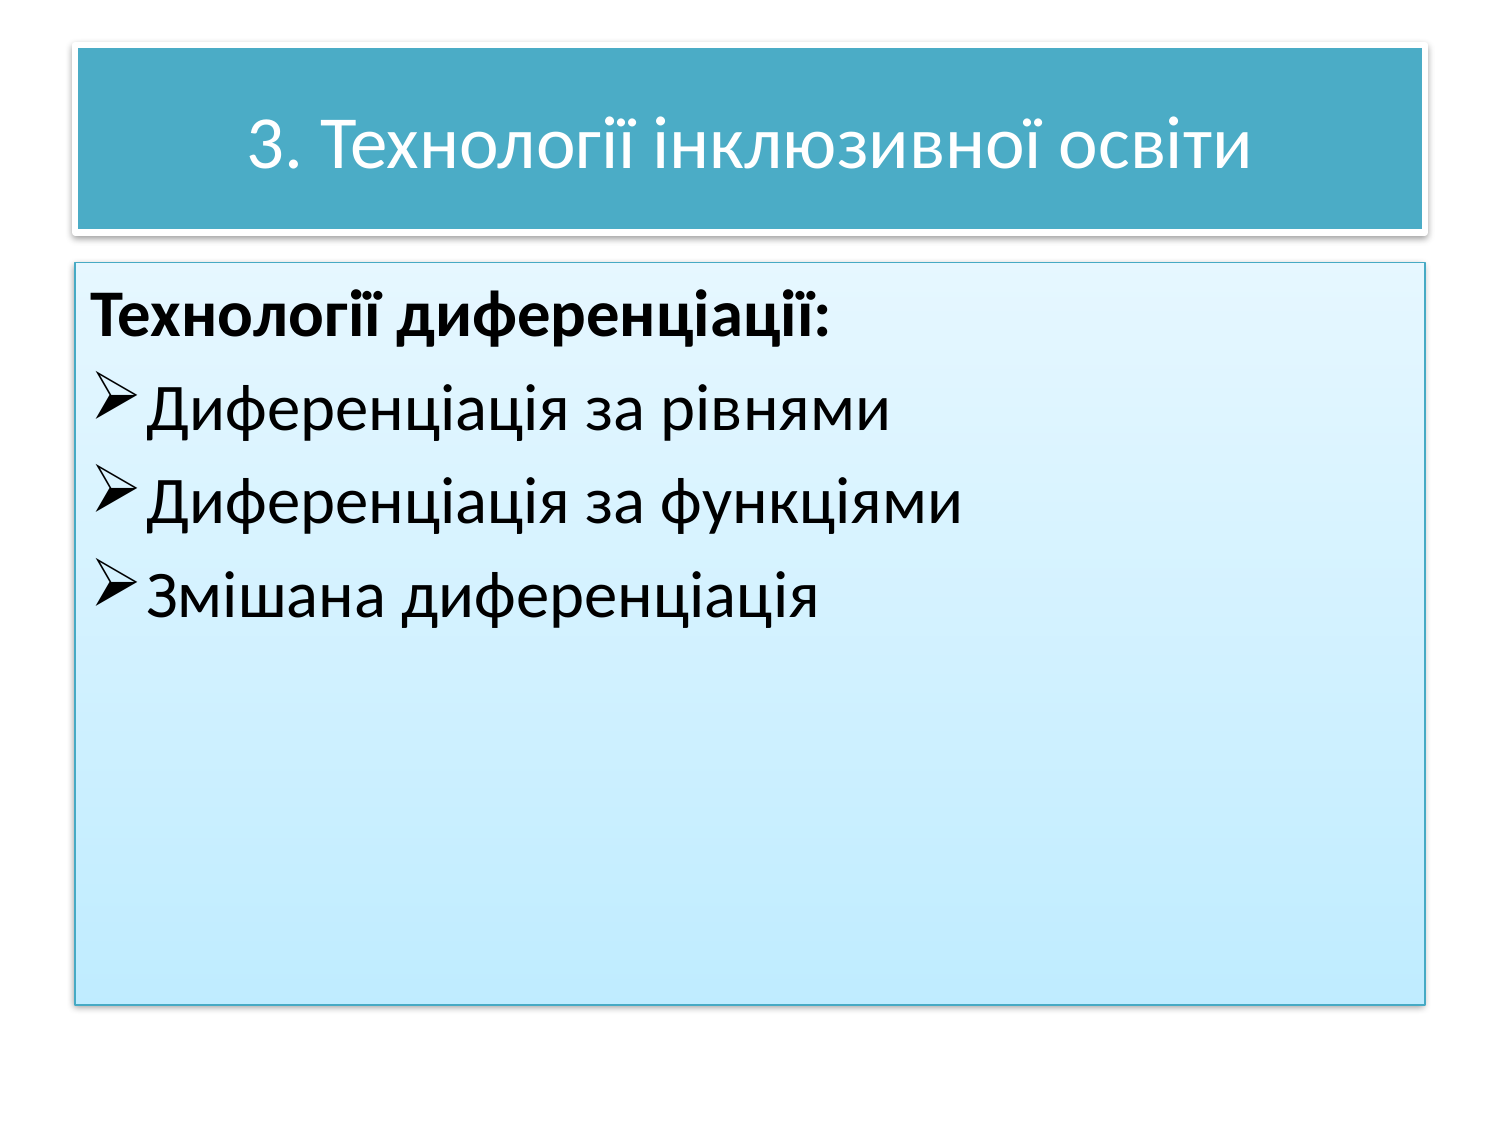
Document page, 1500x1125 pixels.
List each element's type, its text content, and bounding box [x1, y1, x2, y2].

list Технології диференціації: Диференціація за рівнями Диференціація за функціями Змішана диференціація [74, 262, 1426, 1006]
title 3. Технології інклюзивної освіти [72, 42, 1428, 236]
